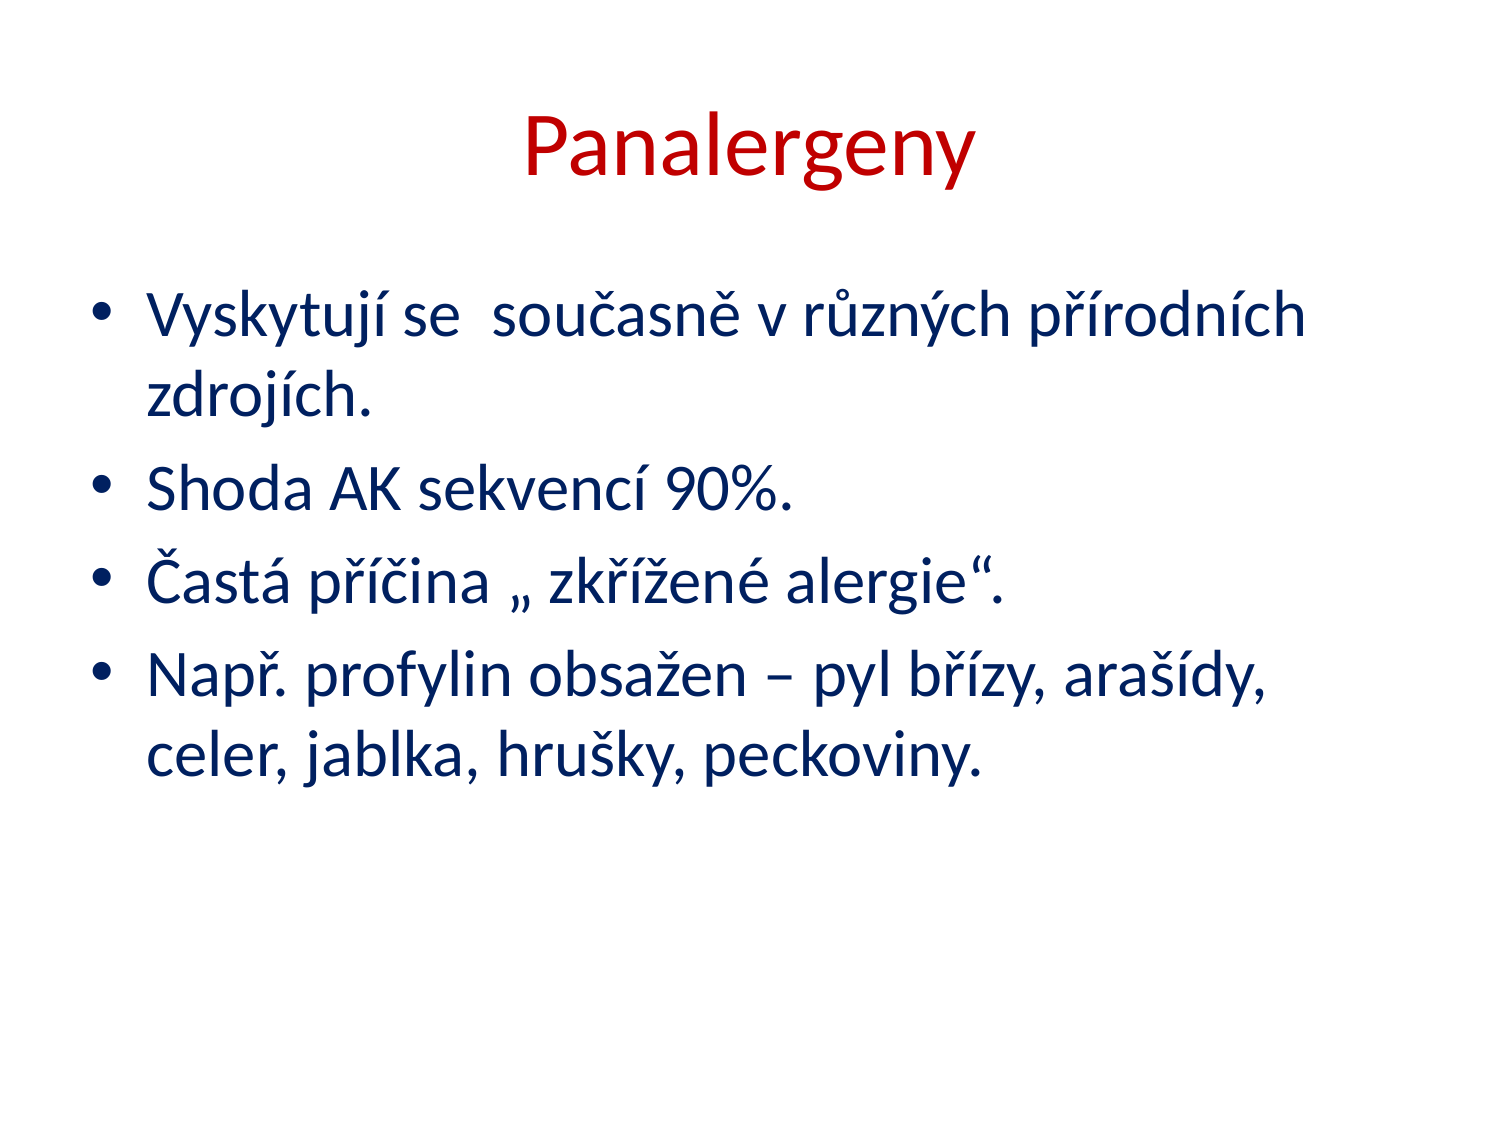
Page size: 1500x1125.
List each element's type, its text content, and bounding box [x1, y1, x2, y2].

title Panalergeny [75, 45, 1425, 233]
list Vyskytují se současně v různých přírodních zdrojích. Shoda AK sekvencí 90%. Častá příčina „ zkřížené alergie“. Např. profylin obsažen – pyl břízy, arašídy, celer, jablka, hrušky, peckoviny. [75, 262, 1425, 1005]
